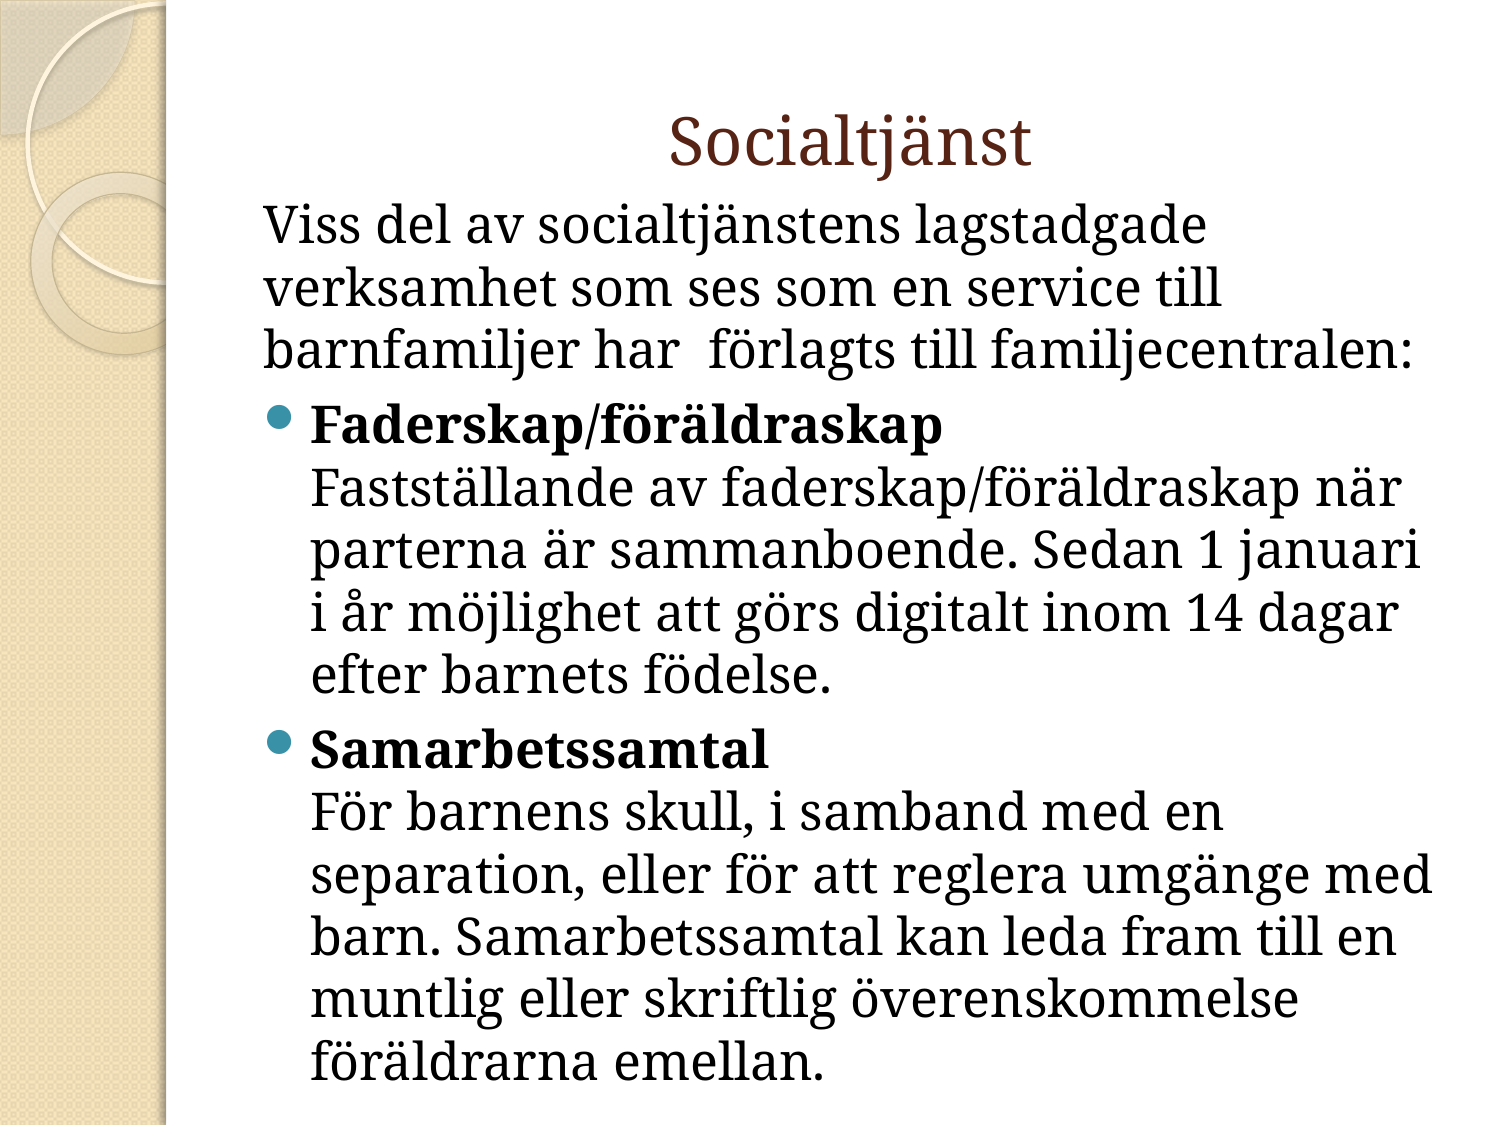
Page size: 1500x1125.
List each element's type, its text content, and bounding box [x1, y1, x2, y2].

list Viss del av socialtjänstens lagstadgade verksamhet som ses som en service till barnfamiljer har förlagts till familjecentralen: Faderskap/föräldraskap Fastställande av faderskap/föräldraskap när parterna är sammanboende. Sedan 1 januari i år möjlighet att görs digitalt inom 14 dagar efter barnets födelse. Samarbetssamtal För barnens skull, i samband med en separation, eller för att reglera umgänge med barn. Samarbetssamtal kan leda fram till en muntlig eller skriftlig överenskommelse föräldrarna emellan. [235, 184, 1466, 1125]
title Socialtjänst [235, 45, 1466, 184]
